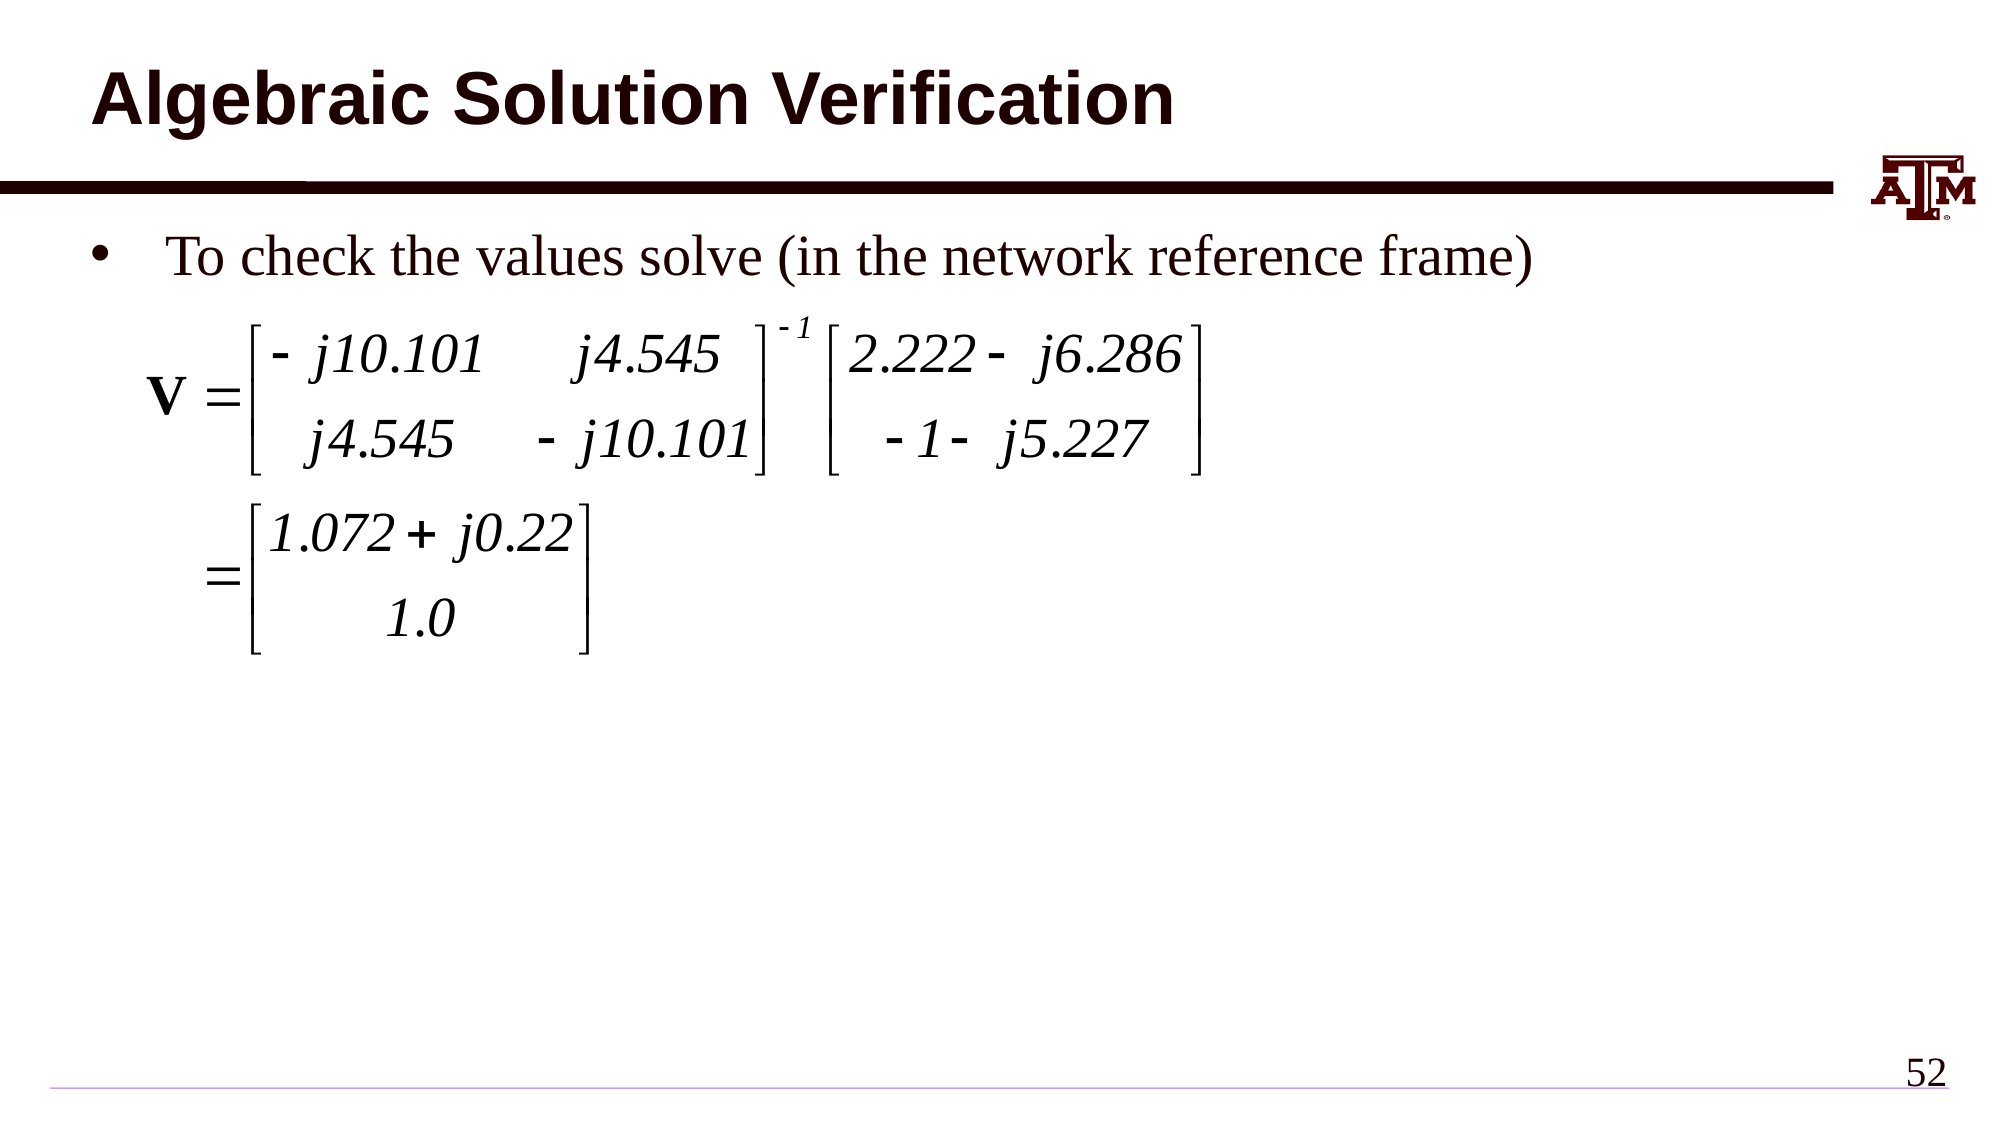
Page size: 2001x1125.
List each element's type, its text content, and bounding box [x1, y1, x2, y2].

title Algebraic Solution Verification [74, 12, 1976, 188]
text_box 51 [1862, 1037, 1963, 1113]
picture [1856, 137, 1990, 238]
list To check the values solve (in the network reference frame) [74, 209, 1676, 388]
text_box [137, 299, 1225, 669]
